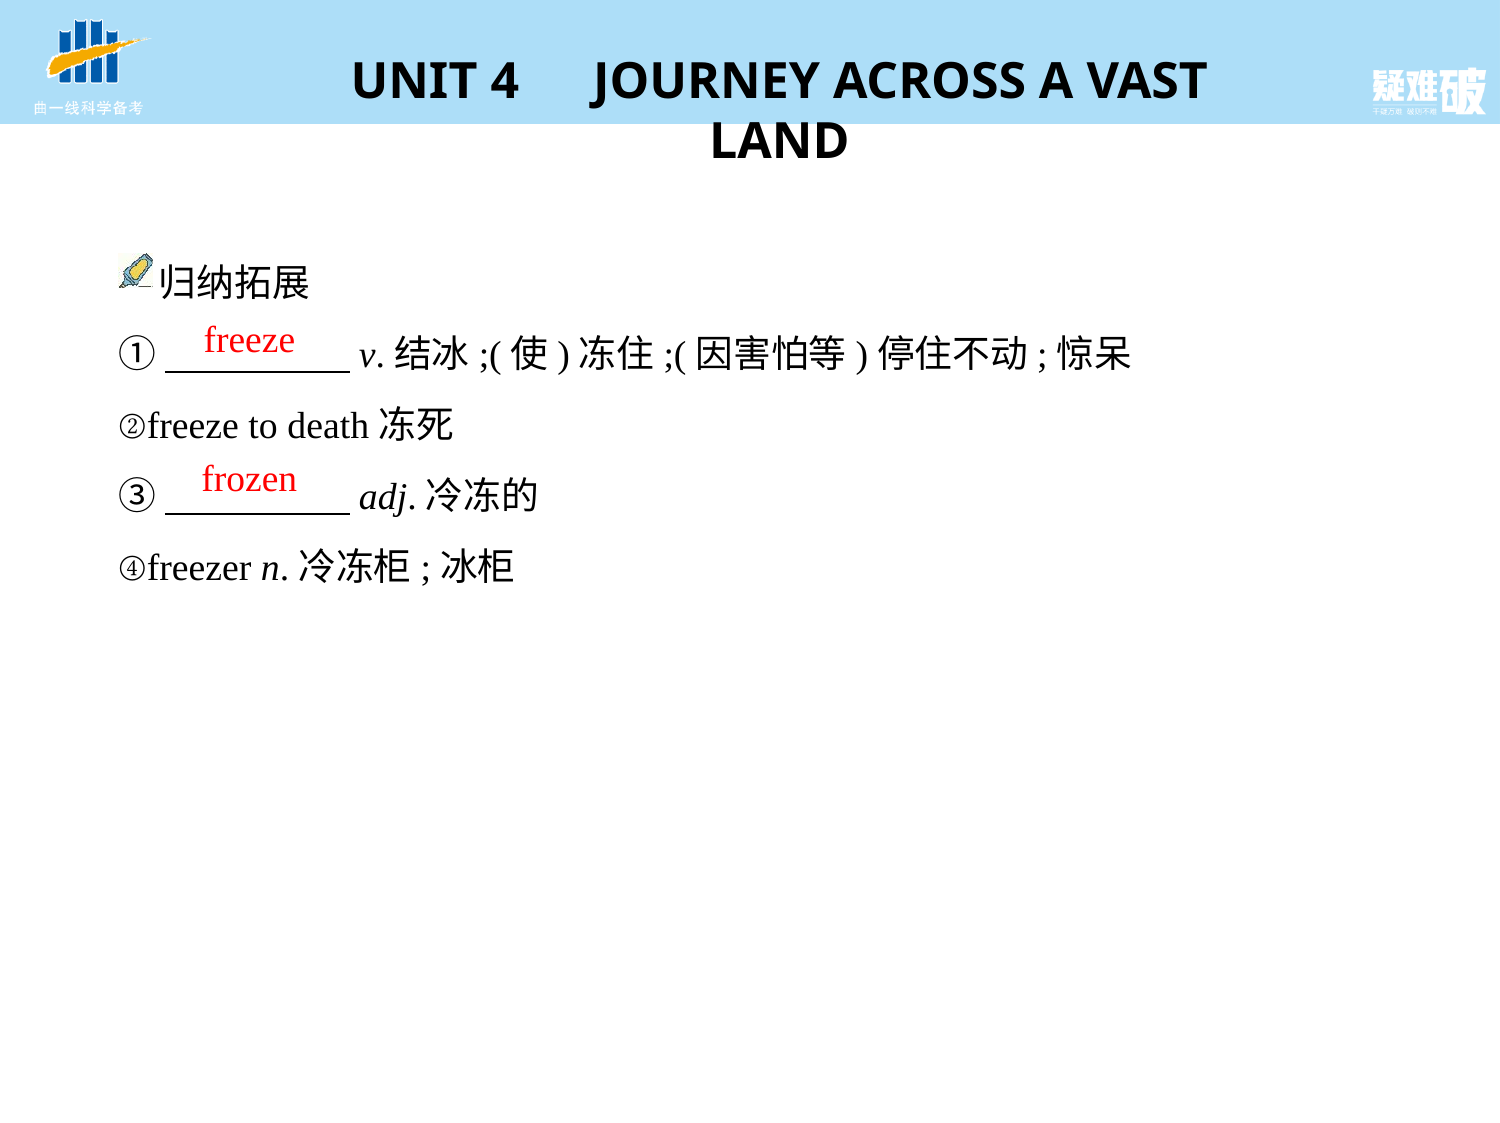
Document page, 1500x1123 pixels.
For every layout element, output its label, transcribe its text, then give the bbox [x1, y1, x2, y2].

text_box freeze [188, 307, 311, 368]
picture [117, 253, 153, 288]
picture [0, 0, 1500, 124]
text_box 归纳拓展 ① v.结冰;(使)冻住;(因害怕等)停住不动;惊呆 ②freeze to death冻死 ③ adj.冷冻的 ④freezer n.冷冻柜;冰柜 [118, 236, 1483, 589]
text_box frozen [186, 446, 313, 506]
